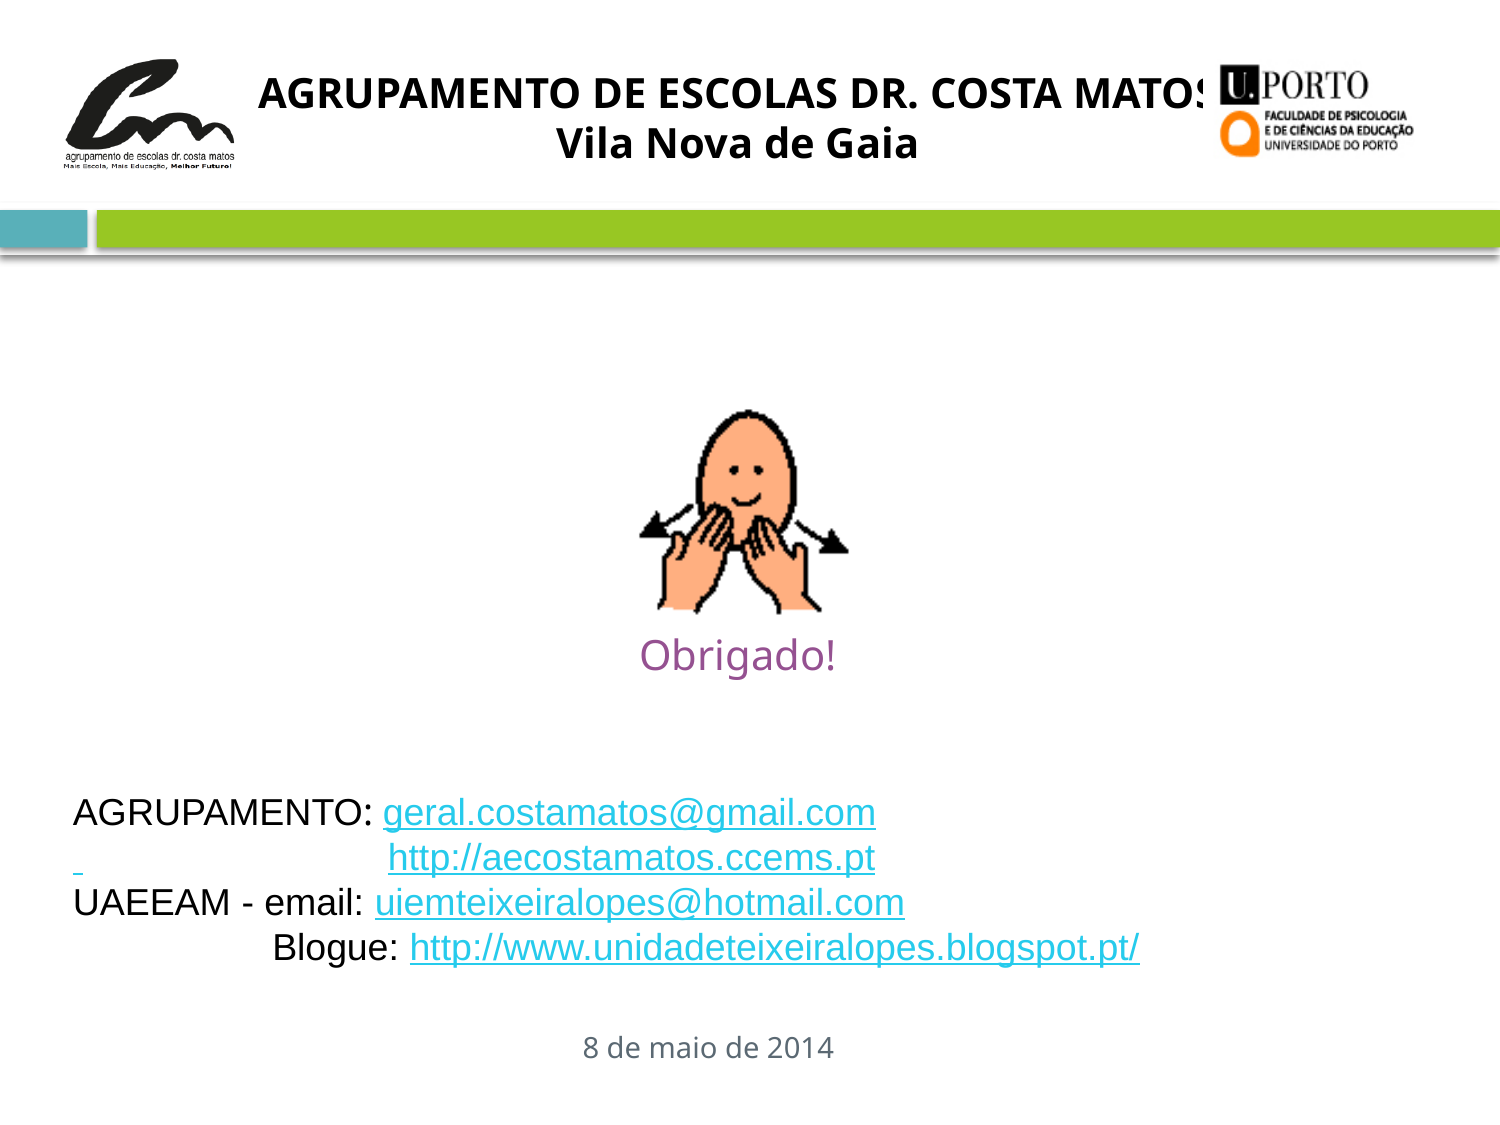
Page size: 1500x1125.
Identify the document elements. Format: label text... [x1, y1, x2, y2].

footer 8 de maio de 2014 [99, 1023, 1317, 1071]
title AGRUPAMENTO DE ESCOLAS DR. COSTA MATOS Vila Nova de Gaia [69, 35, 1407, 198]
text_box AGRUPAMENTO: geral.costamatos@gmail.com http://aecostamatos.ccems.pt UAEEAM - email: uiemteixeiralopes@hotmail.com Blogue: http://www.unidadeteixeiralopes.blogspot.pt/ [58, 735, 1412, 1021]
picture [1203, 48, 1468, 186]
picture [619, 408, 867, 622]
text_box Obrigado! [454, 621, 1022, 687]
picture [56, 50, 247, 184]
